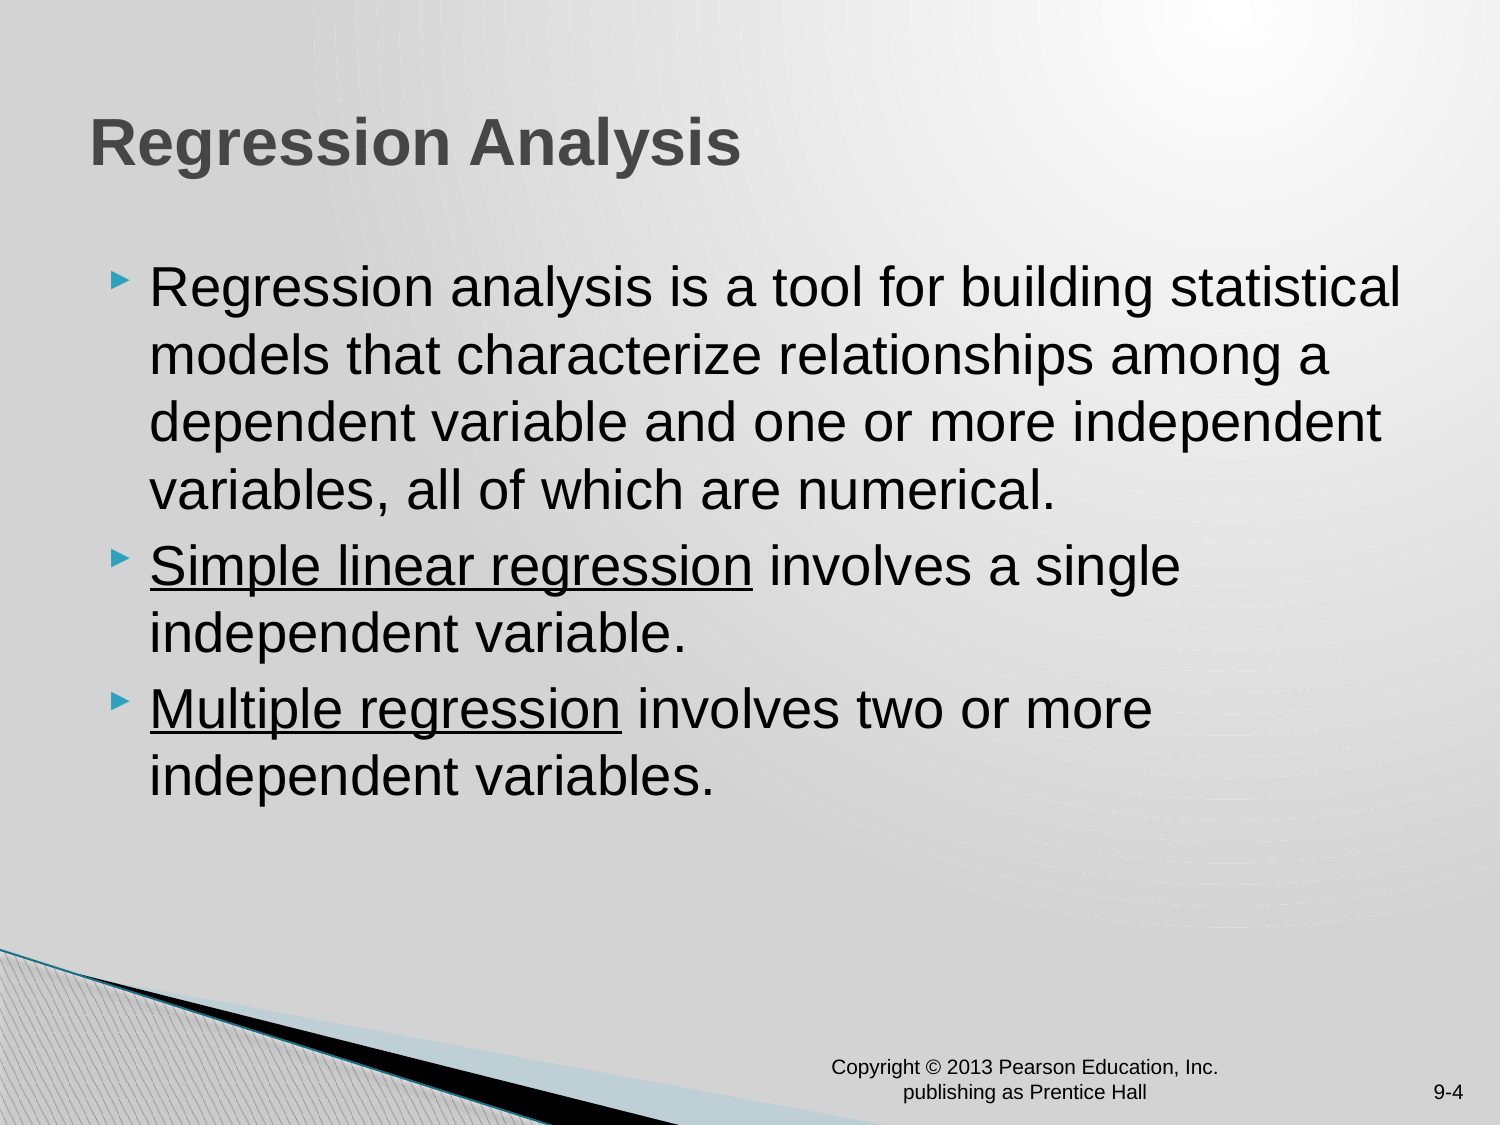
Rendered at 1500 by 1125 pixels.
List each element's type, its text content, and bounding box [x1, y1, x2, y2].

footer Copyright © 2013 Pearson Education, Inc. publishing as Prentice Hall [812, 1051, 1238, 1112]
title Regression Analysis [75, 45, 1425, 233]
list Regression analysis is a tool for building statistical models that characterize relationships among a dependent variable and one or more independent variables, all of which are numerical. Simple linear regression involves a single independent variable. Multiple regression involves two or more independent variables. [74, 242, 1426, 986]
slide_number 9-4 [1362, 1051, 1479, 1112]
